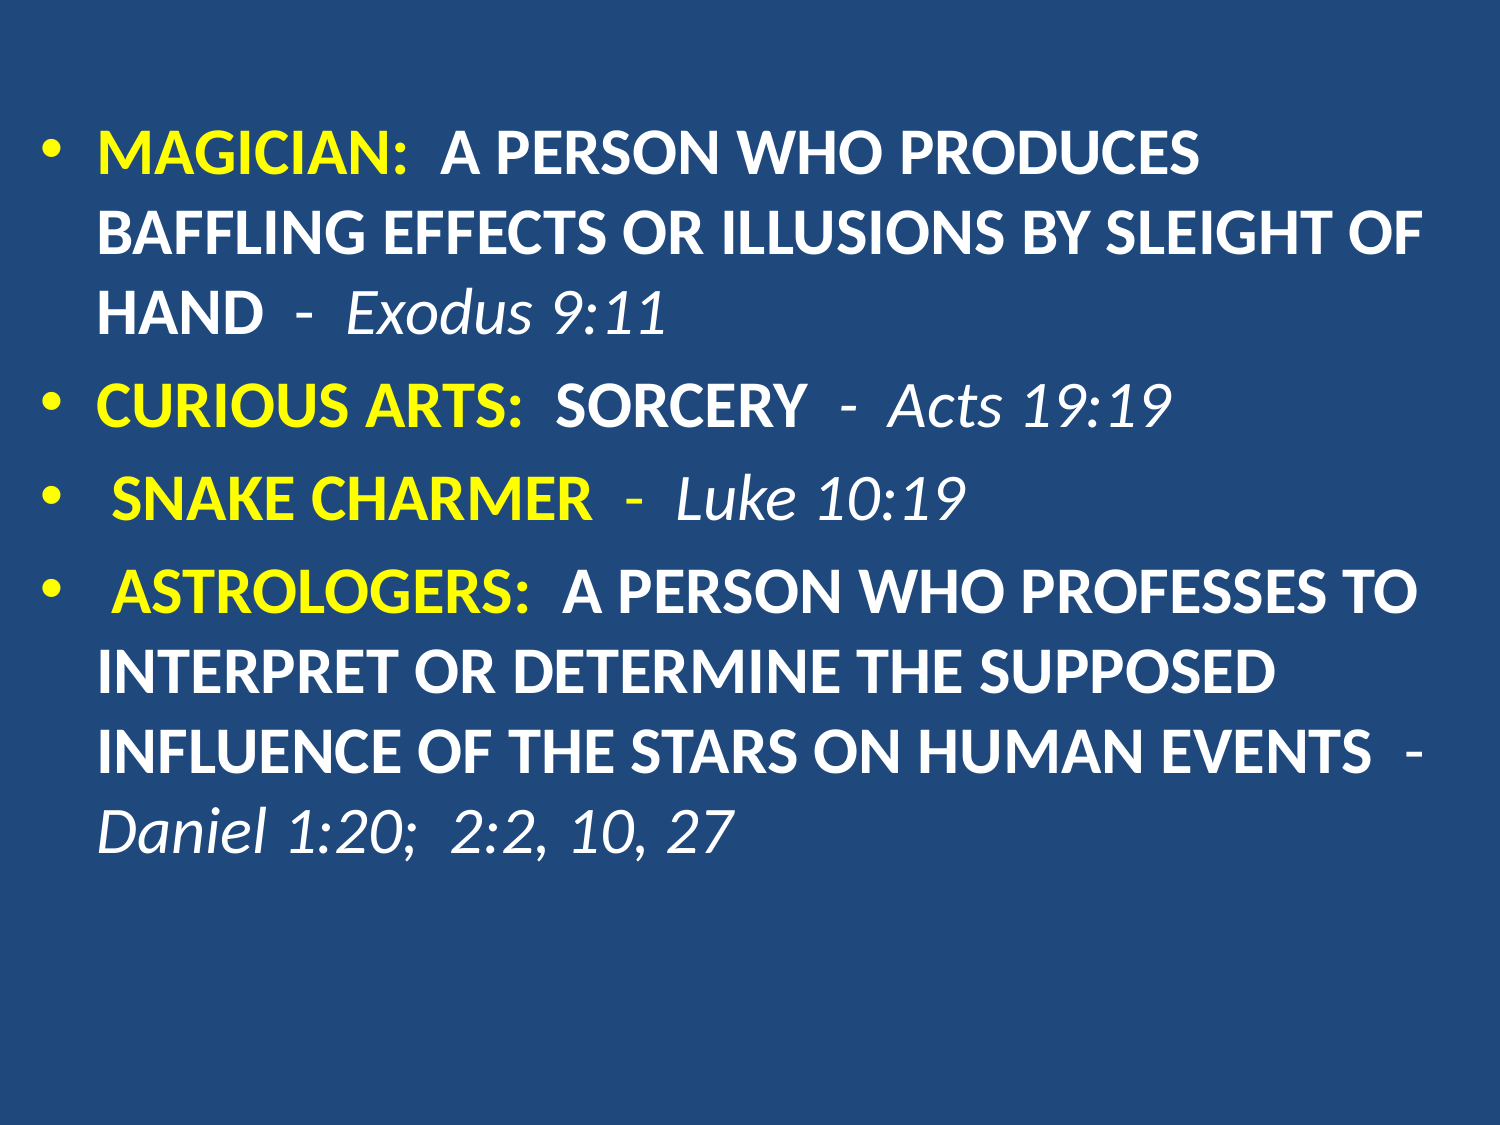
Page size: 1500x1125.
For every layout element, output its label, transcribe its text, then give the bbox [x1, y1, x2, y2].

list Magician: A person who PRODUCES baffling effects or illusions by sleight of hand - Exodus 9:11 Curious Arts: Sorcery - Acts 19:19 Snake Charmer - Luke 10:19 Astrologers: A person who professes to interpret or determine the supposed influence of the stars on human events - Daniel 1:20; 2:2, 10, 27 [24, 99, 1500, 1075]
